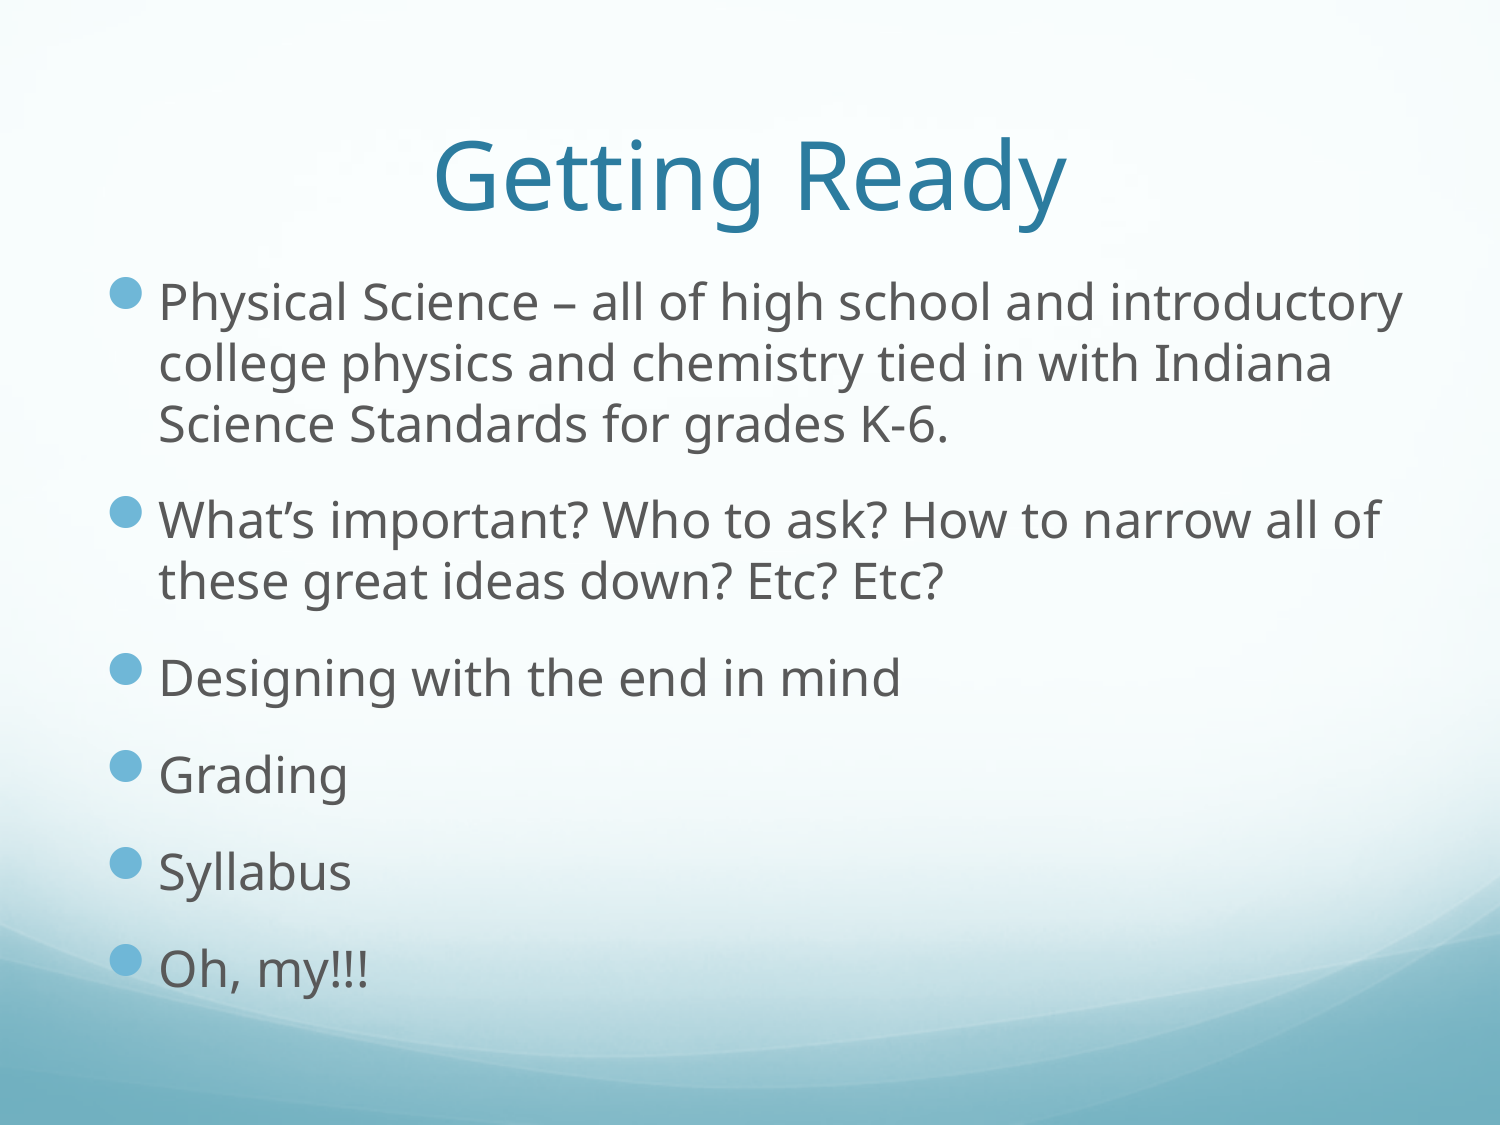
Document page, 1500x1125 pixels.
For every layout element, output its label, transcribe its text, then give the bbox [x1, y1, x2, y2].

list Physical Science – all of high school and introductory college physics and chemistry tied in with Indiana Science Standards for grades K-6. What’s important? Who to ask? How to narrow all of these great ideas down? Etc? Etc? Designing with the end in mind Grading Syllabus Oh, my!!! [90, 262, 1437, 1017]
title Getting Ready [90, 17, 1410, 237]
